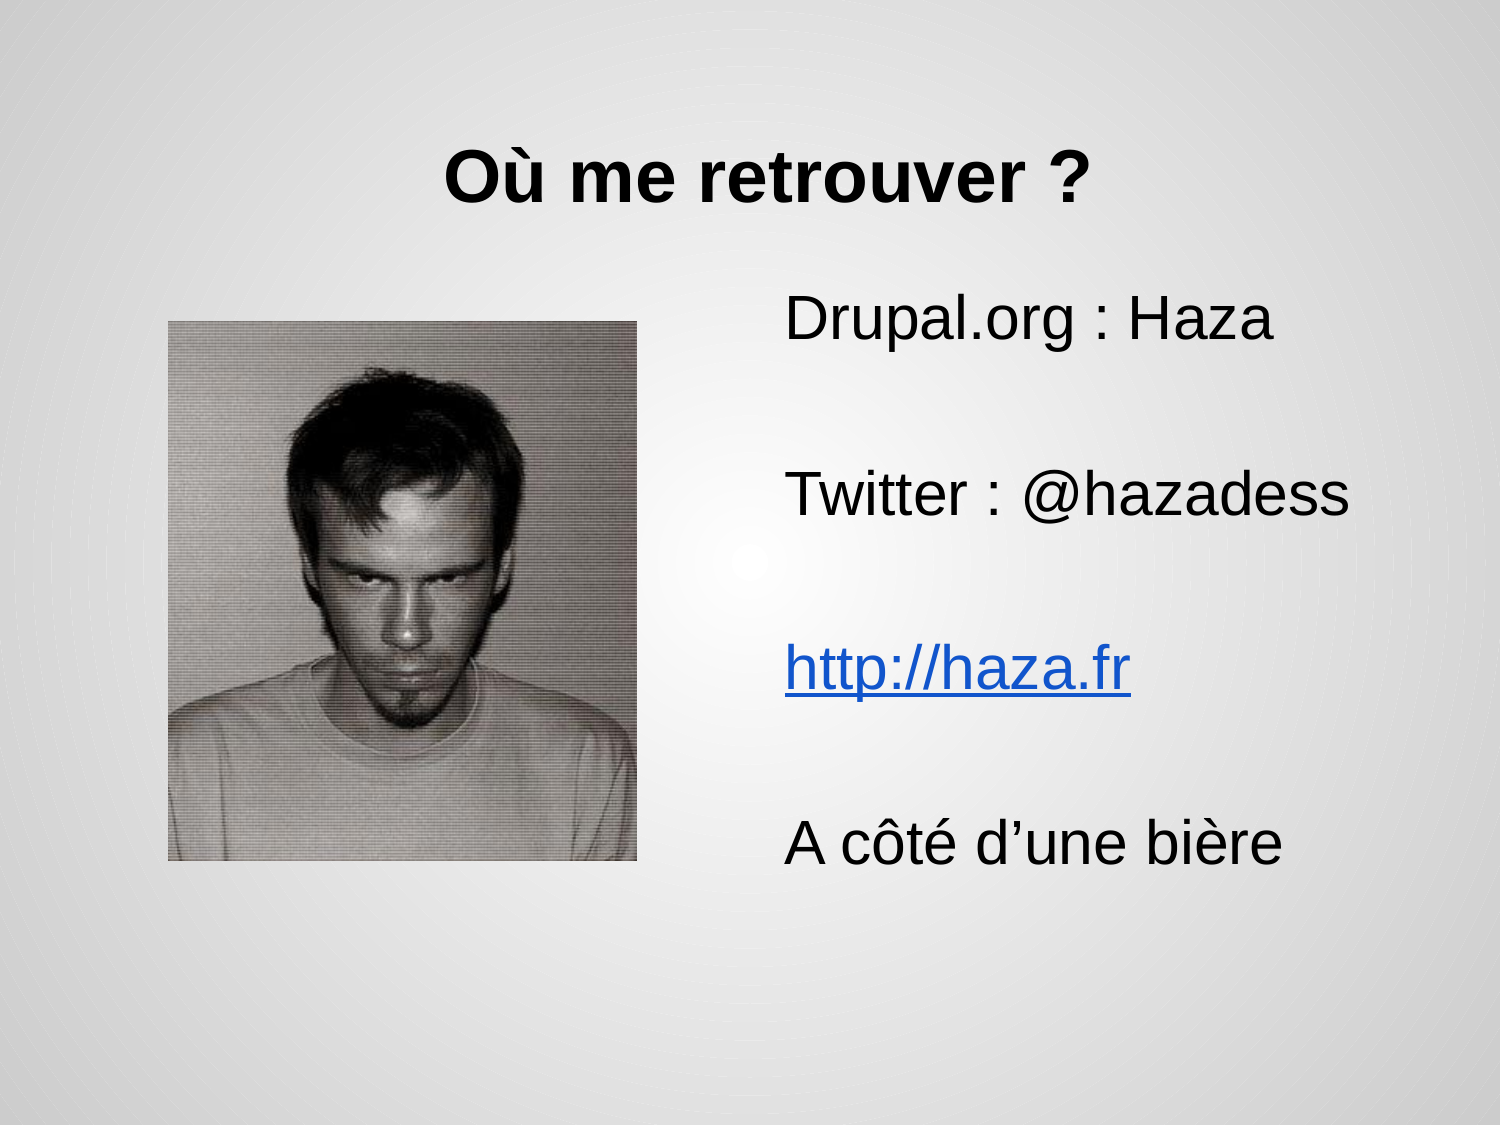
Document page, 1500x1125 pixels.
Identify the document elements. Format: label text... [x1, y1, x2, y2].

title Où me retrouver ? [75, 45, 1425, 233]
text_box [168, 321, 637, 861]
list Drupal.org : Haza Twitter : @hazadess http://haza.fr A côté d’une bière [769, 262, 1425, 1078]
